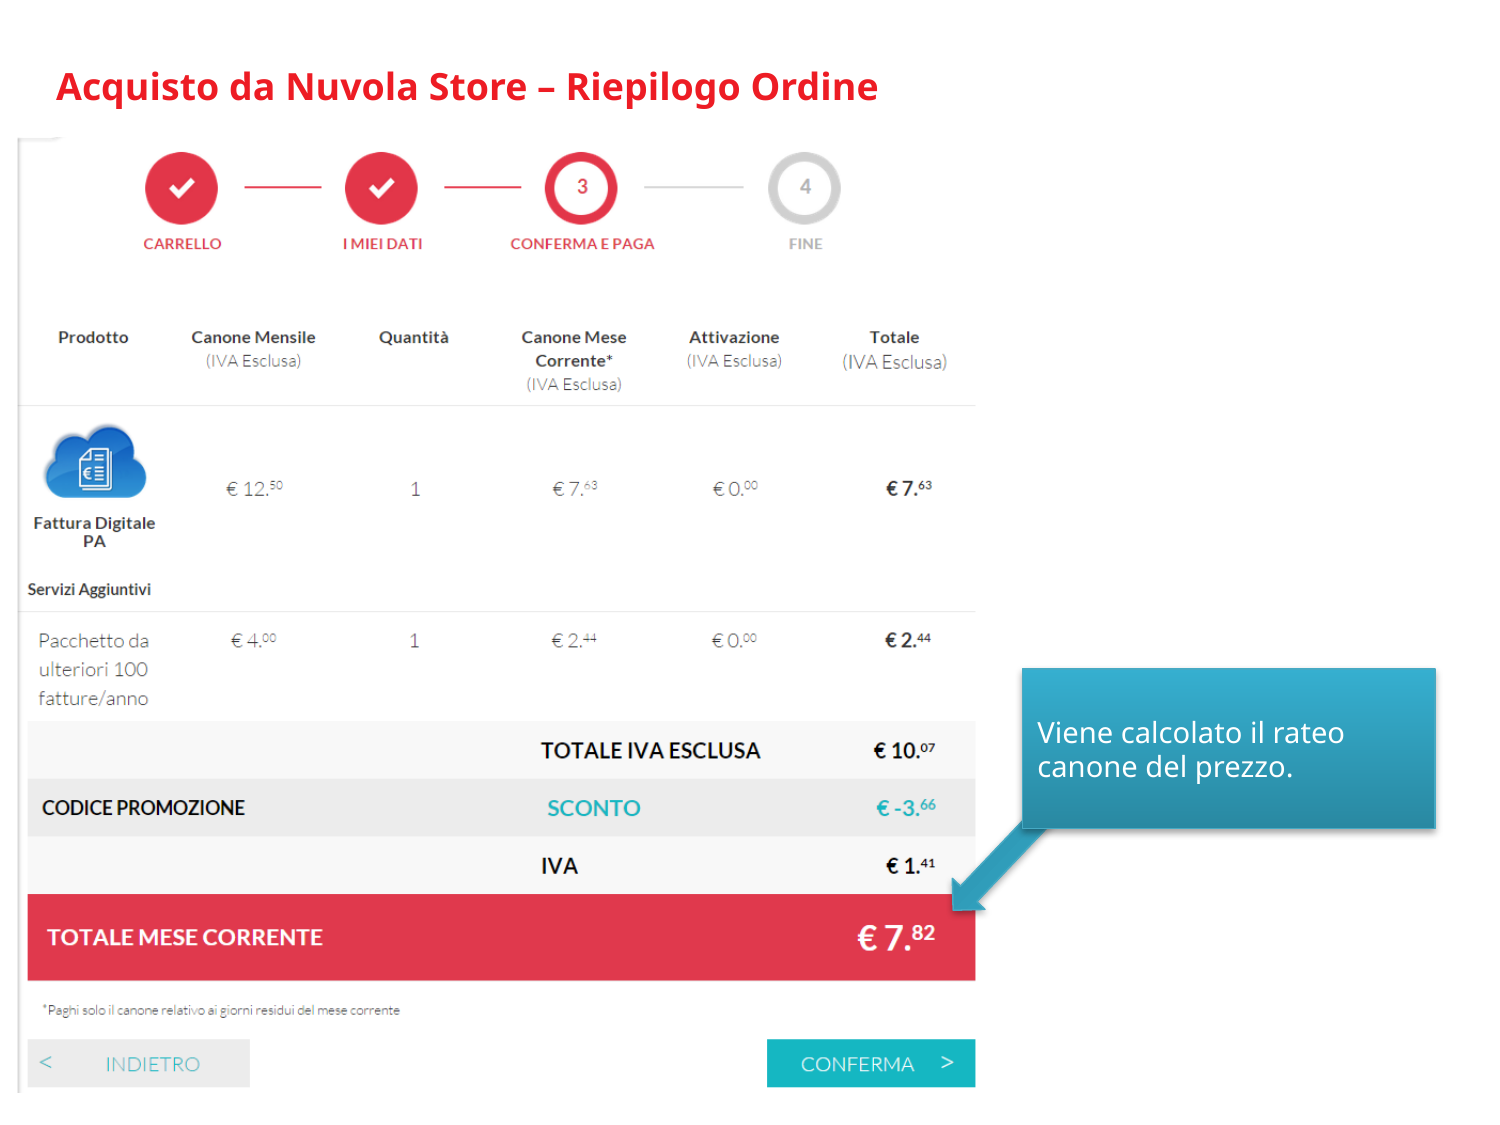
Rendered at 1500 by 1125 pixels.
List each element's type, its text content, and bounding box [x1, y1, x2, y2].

picture [17, 136, 992, 1094]
text_box Acquisto da Nuvola Store – Riepilogo Ordine [41, 42, 1317, 129]
text_box [998, 825, 1039, 881]
text_box Viene calcolato il rateo canone del prezzo. [1022, 668, 1436, 829]
